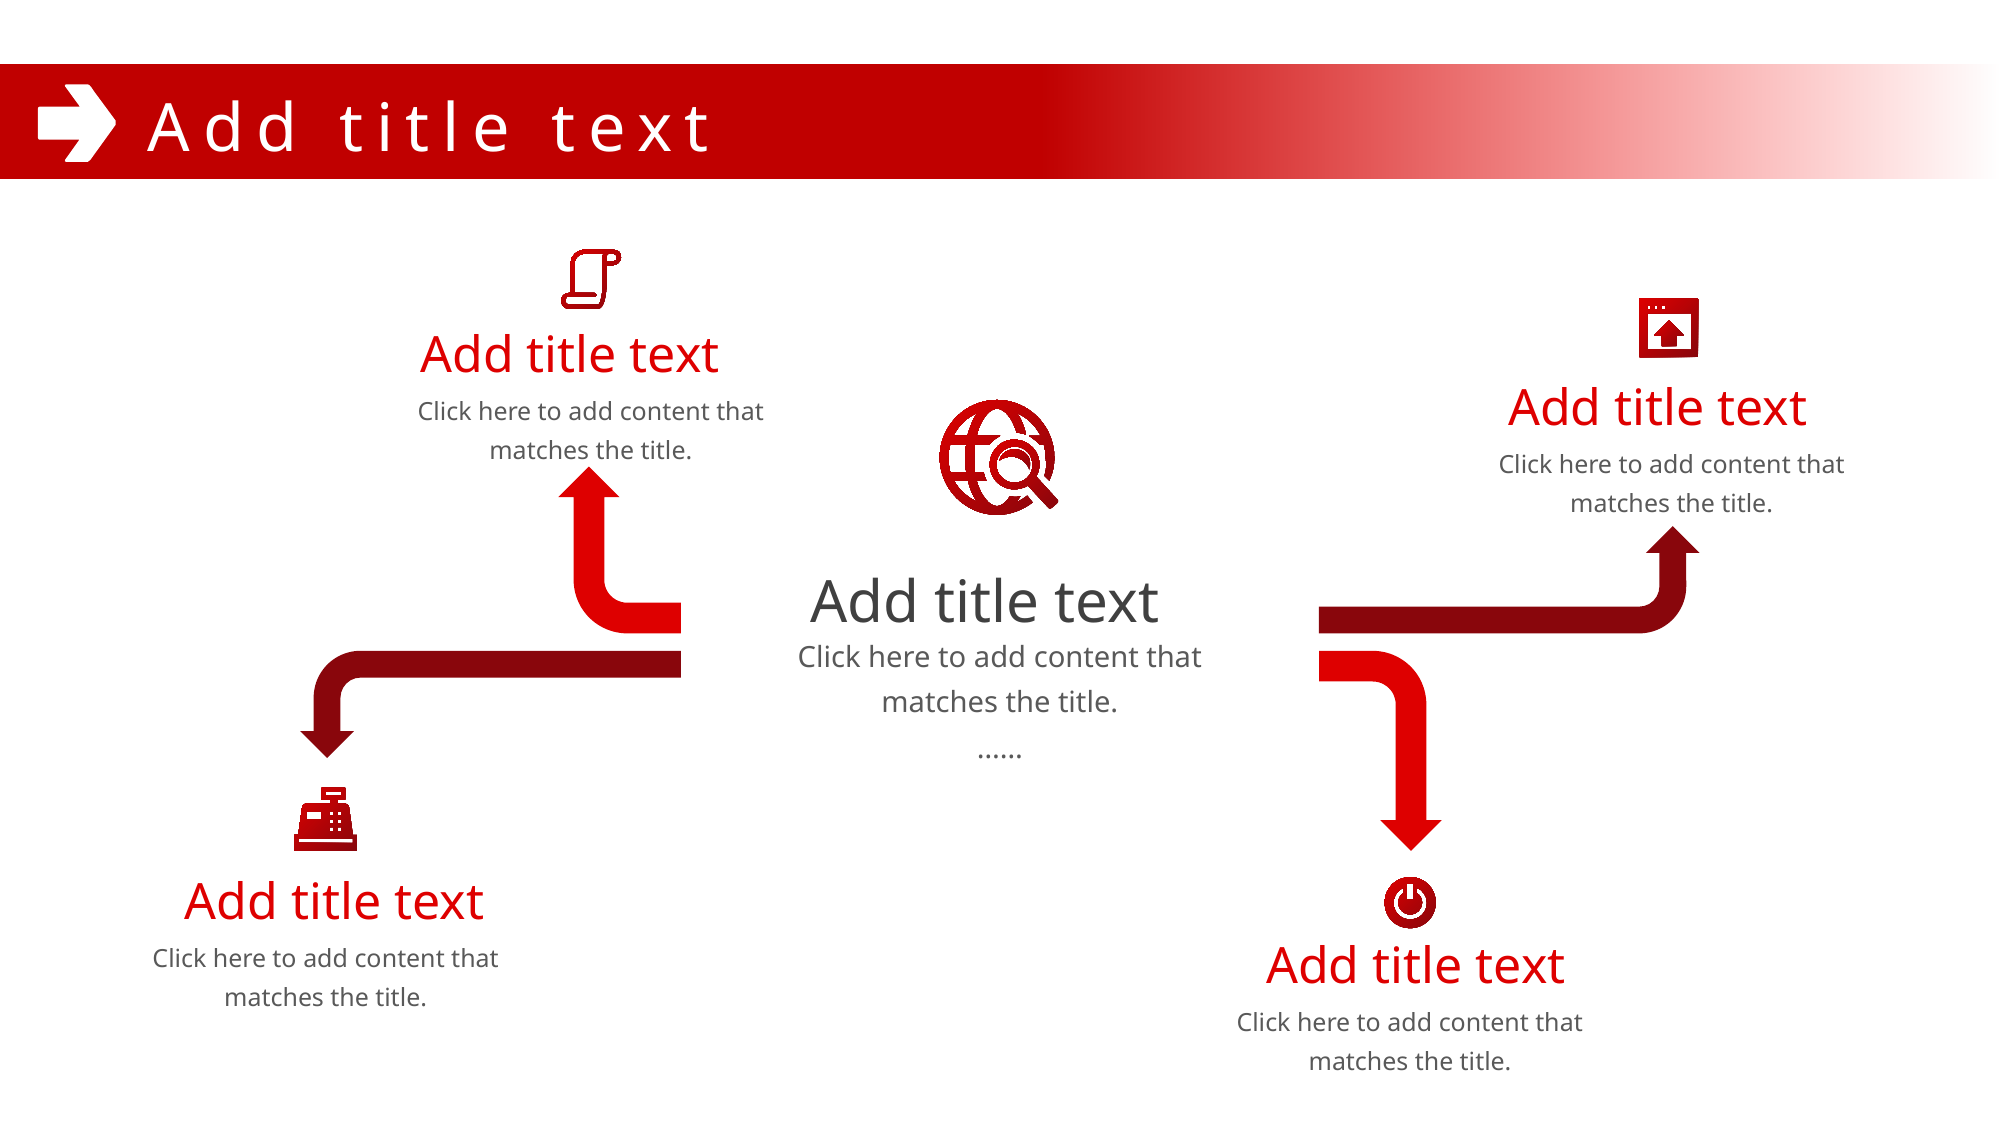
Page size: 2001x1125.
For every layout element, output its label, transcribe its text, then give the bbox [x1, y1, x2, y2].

text_box [1318, 649, 1445, 853]
text_box [36, 83, 117, 163]
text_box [1425, 367, 1890, 523]
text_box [107, 862, 562, 1017]
text_box [1384, 877, 1436, 926]
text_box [1639, 298, 1699, 358]
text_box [373, 315, 809, 470]
text_box [294, 787, 357, 851]
text_box [297, 649, 682, 760]
text_box [1317, 524, 1703, 635]
text_box [555, 470, 682, 635]
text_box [1192, 926, 1640, 1081]
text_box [939, 399, 1059, 515]
text_box Add title text [133, 76, 768, 172]
text_box [561, 249, 622, 309]
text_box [733, 556, 1267, 774]
